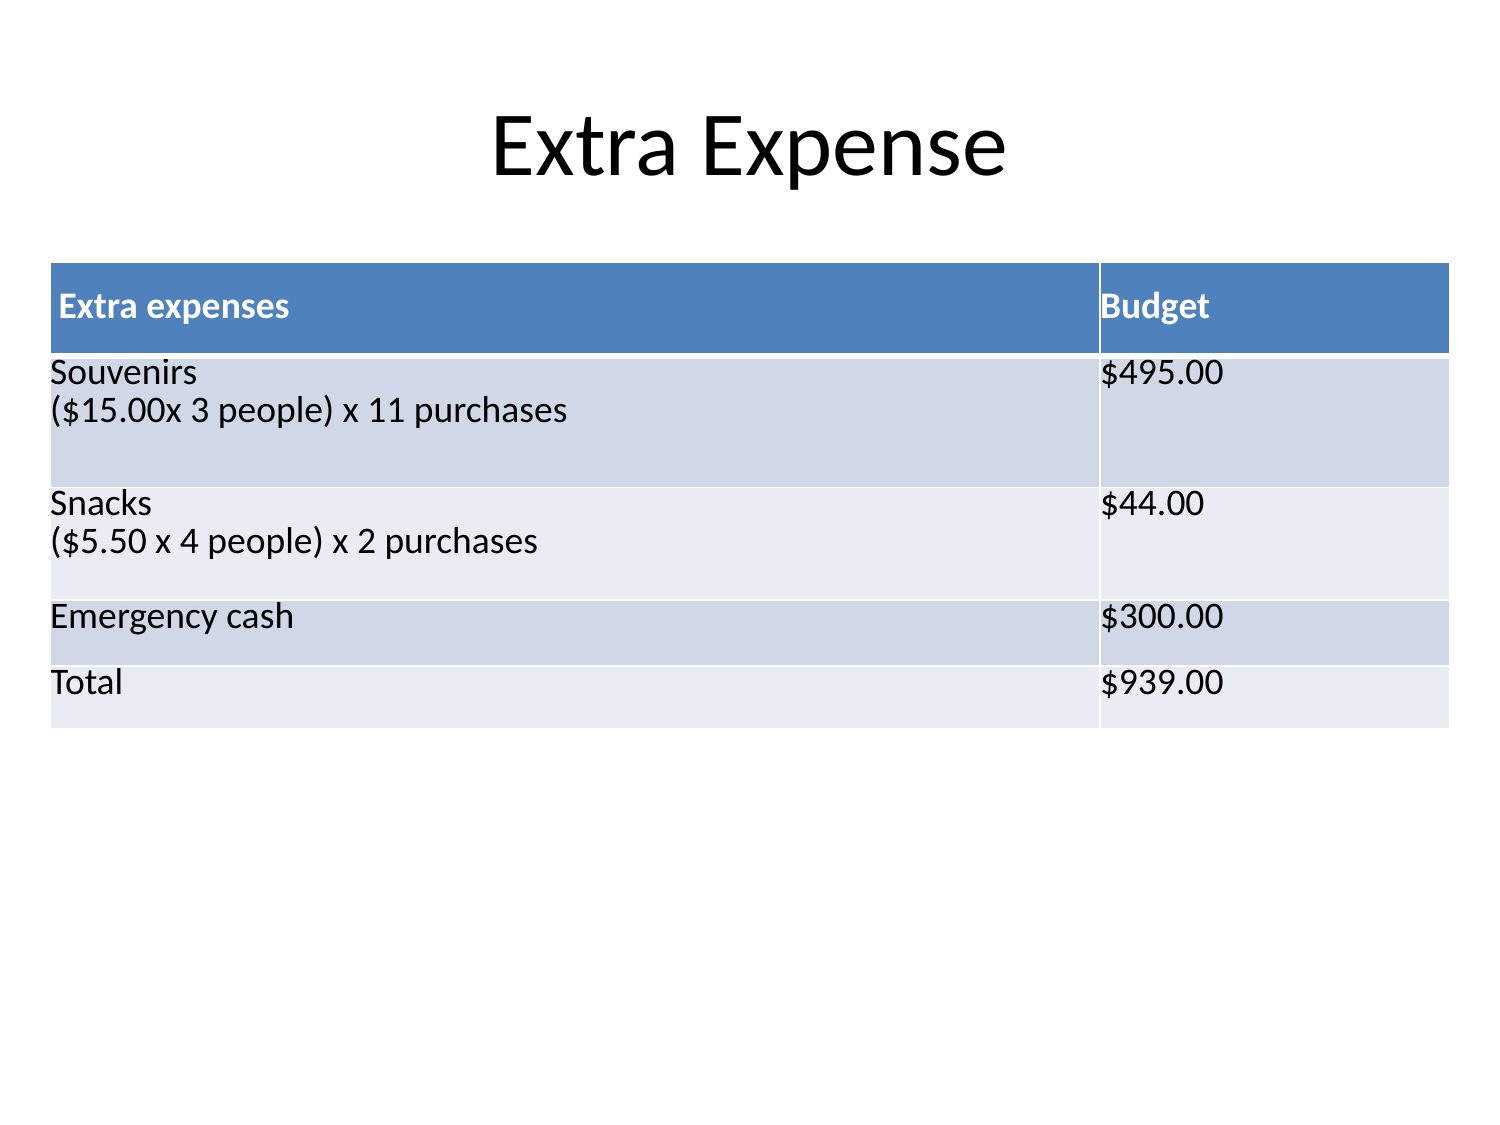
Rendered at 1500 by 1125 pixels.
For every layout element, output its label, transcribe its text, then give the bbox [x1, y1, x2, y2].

table_cell Souvenirs ($15.00x 3 people) x 11 purchases [51, 359, 1099, 487]
table_header Budget [1101, 263, 1449, 353]
table_cell $939.00 [1101, 667, 1449, 728]
table_cell $44.00 [1101, 488, 1449, 599]
table_cell Emergency cash [51, 601, 1099, 665]
table_cell $495.00 [1101, 359, 1449, 487]
table_header Extra expenses [51, 263, 1099, 353]
title Extra Expense [75, 45, 1425, 233]
table_cell Total [51, 667, 1099, 728]
table_cell Snacks ($5.50 x 4 people) x 2 purchases [51, 488, 1099, 599]
table_cell $300.00 [1101, 601, 1449, 665]
